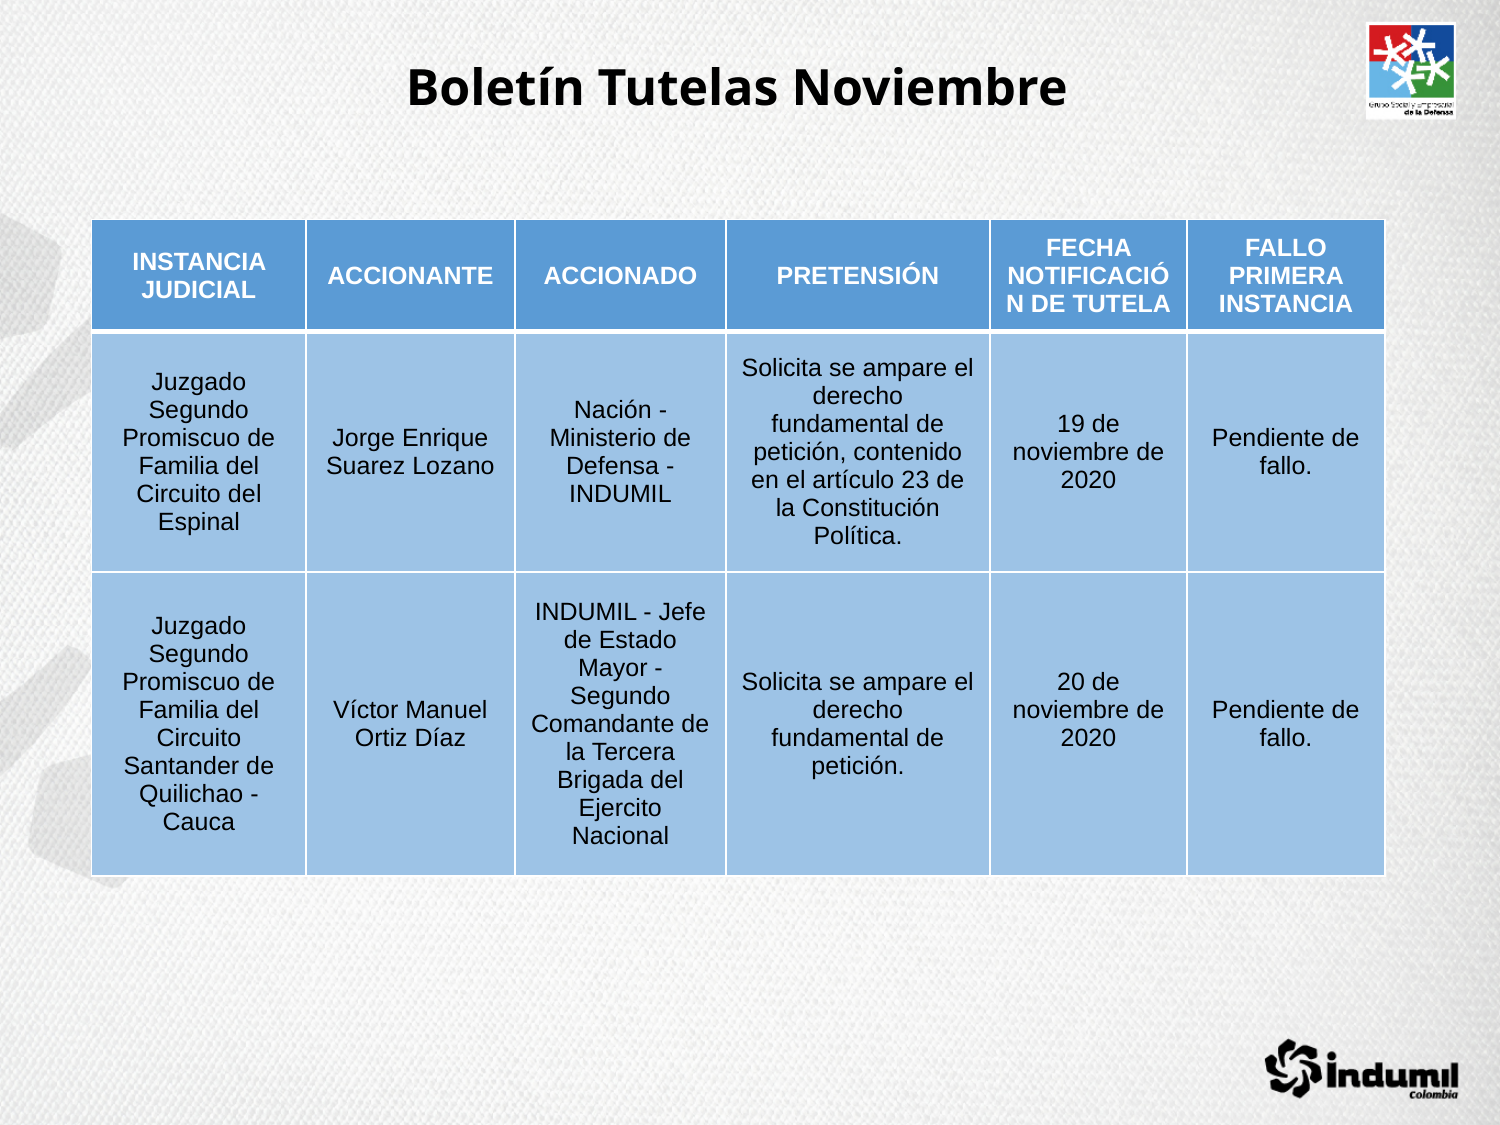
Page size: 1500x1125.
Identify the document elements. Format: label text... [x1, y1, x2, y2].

table_header ACCIONANTE [307, 220, 514, 329]
table_cell 19 de noviembre de 2020 [991, 334, 1186, 571]
table_cell Nación - Ministerio de Defensa - INDUMIL [516, 334, 725, 571]
table_cell Jorge Enrique Suarez Lozano [307, 334, 514, 571]
table_cell Juzgado Segundo Promiscuo de Familia del Circuito Santander de Quilichao - Cauca [92, 573, 305, 875]
table_header INSTANCIA JUDICIAL [92, 220, 305, 329]
table_cell Pendiente de fallo. [1188, 334, 1384, 571]
table_header FALLO PRIMERA INSTANCIA [1188, 220, 1384, 329]
table_cell 20 de noviembre de 2020 [991, 573, 1186, 875]
table_cell Solicita se ampare el derecho fundamental de petición. [727, 573, 989, 875]
table_cell Víctor Manuel Ortiz Díaz [307, 573, 514, 875]
table_header PRETENSIÓN [727, 220, 989, 329]
picture [0, 0, 1500, 1125]
table_cell INDUMIL - Jefe de Estado Mayor - Segundo Comandante de la Tercera Brigada del Ejercito Nacional [516, 573, 725, 875]
table_cell Pendiente de fallo. [1188, 573, 1384, 875]
title Boletín Tutelas Noviembre [76, 26, 1397, 153]
table_cell Juzgado Segundo Promiscuo de Familia del Circuito del Espinal [92, 334, 305, 571]
table_cell Solicita se ampare el derecho fundamental de petición, contenido en el artículo 23 de la Constitución Política. [727, 334, 989, 571]
table_header FECHA NOTIFICACIÓN DE TUTELA [991, 220, 1186, 329]
table_header ACCIONADO [516, 220, 725, 329]
